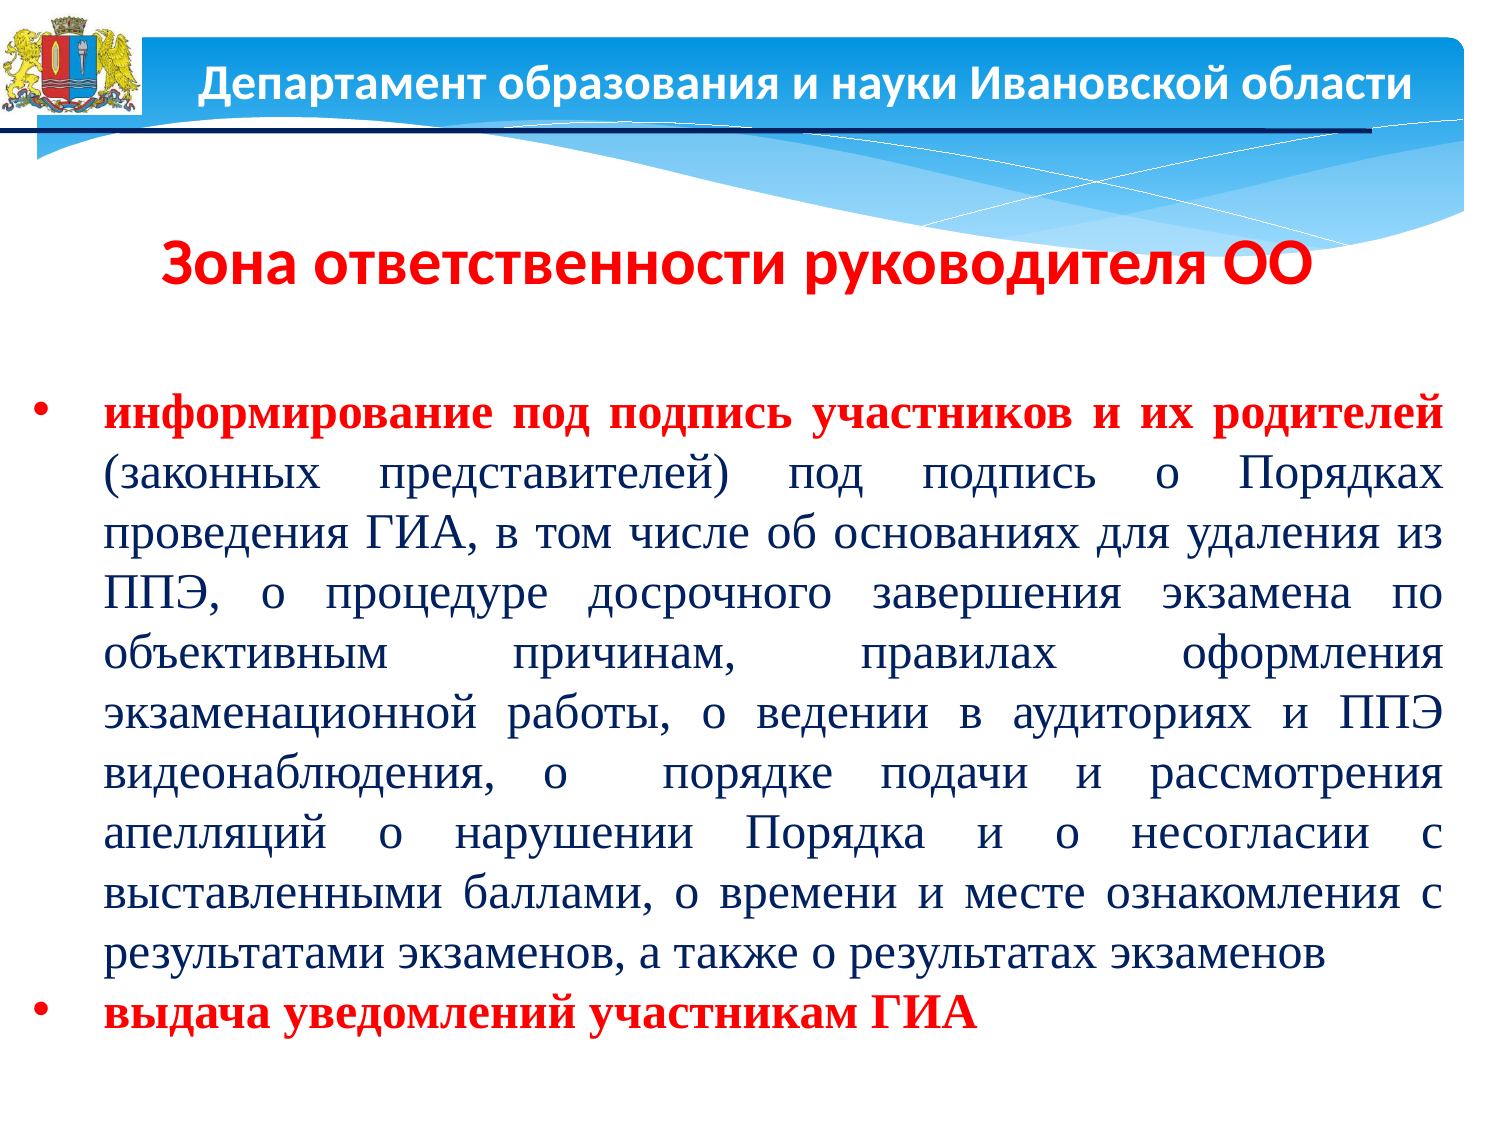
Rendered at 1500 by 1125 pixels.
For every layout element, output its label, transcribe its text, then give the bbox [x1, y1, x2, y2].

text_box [88, 42, 1500, 1125]
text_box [0, 13, 1372, 132]
text_box Зона ответственности руководителя ОО информирование под подпись участников и их родителей (законных представителей) под подпись о Порядках проведения ГИА, в том числе об основаниях для удаления из ППЭ, о процедуре досрочного завершения экзамена по объективным причинам, правилах оформления экзаменационной работы, о ведении в аудиториях и ППЭ видеонаблюдения, о порядке подачи и рассмотрения апелляций о нарушении Порядка и о несогласии с выставленными баллами, о времени и месте ознакомления с результатами экзаменов, а также о результатах экзаменов выдача уведомлений участникам ГИА [17, 141, 82, 1106]
